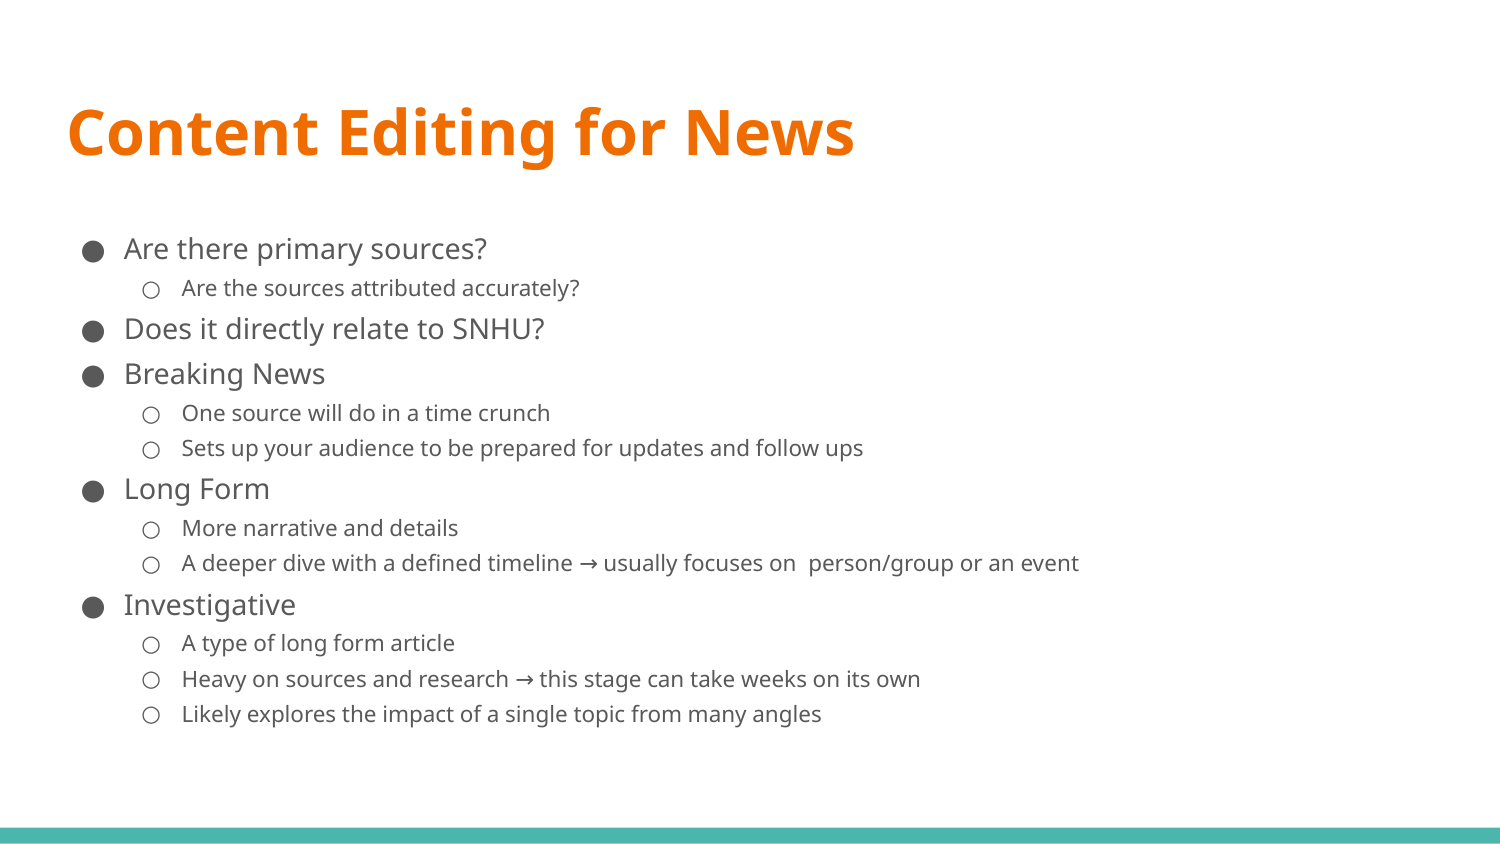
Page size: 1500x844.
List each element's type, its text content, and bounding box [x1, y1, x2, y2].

list Are there primary sources? Are the sources attributed accurately? Does it directly relate to SNHU? Breaking News One source will do in a time crunch Sets up your audience to be prepared for updates and follow ups Long Form More narrative and details A deeper dive with a defined timeline → usually focuses on person/group or an event Investigative A type of long form article Heavy on sources and research → this stage can take weeks on its own Likely explores the impact of a single topic from many angles [51, 207, 1449, 750]
title Content Editing for News [51, 72, 1449, 189]
